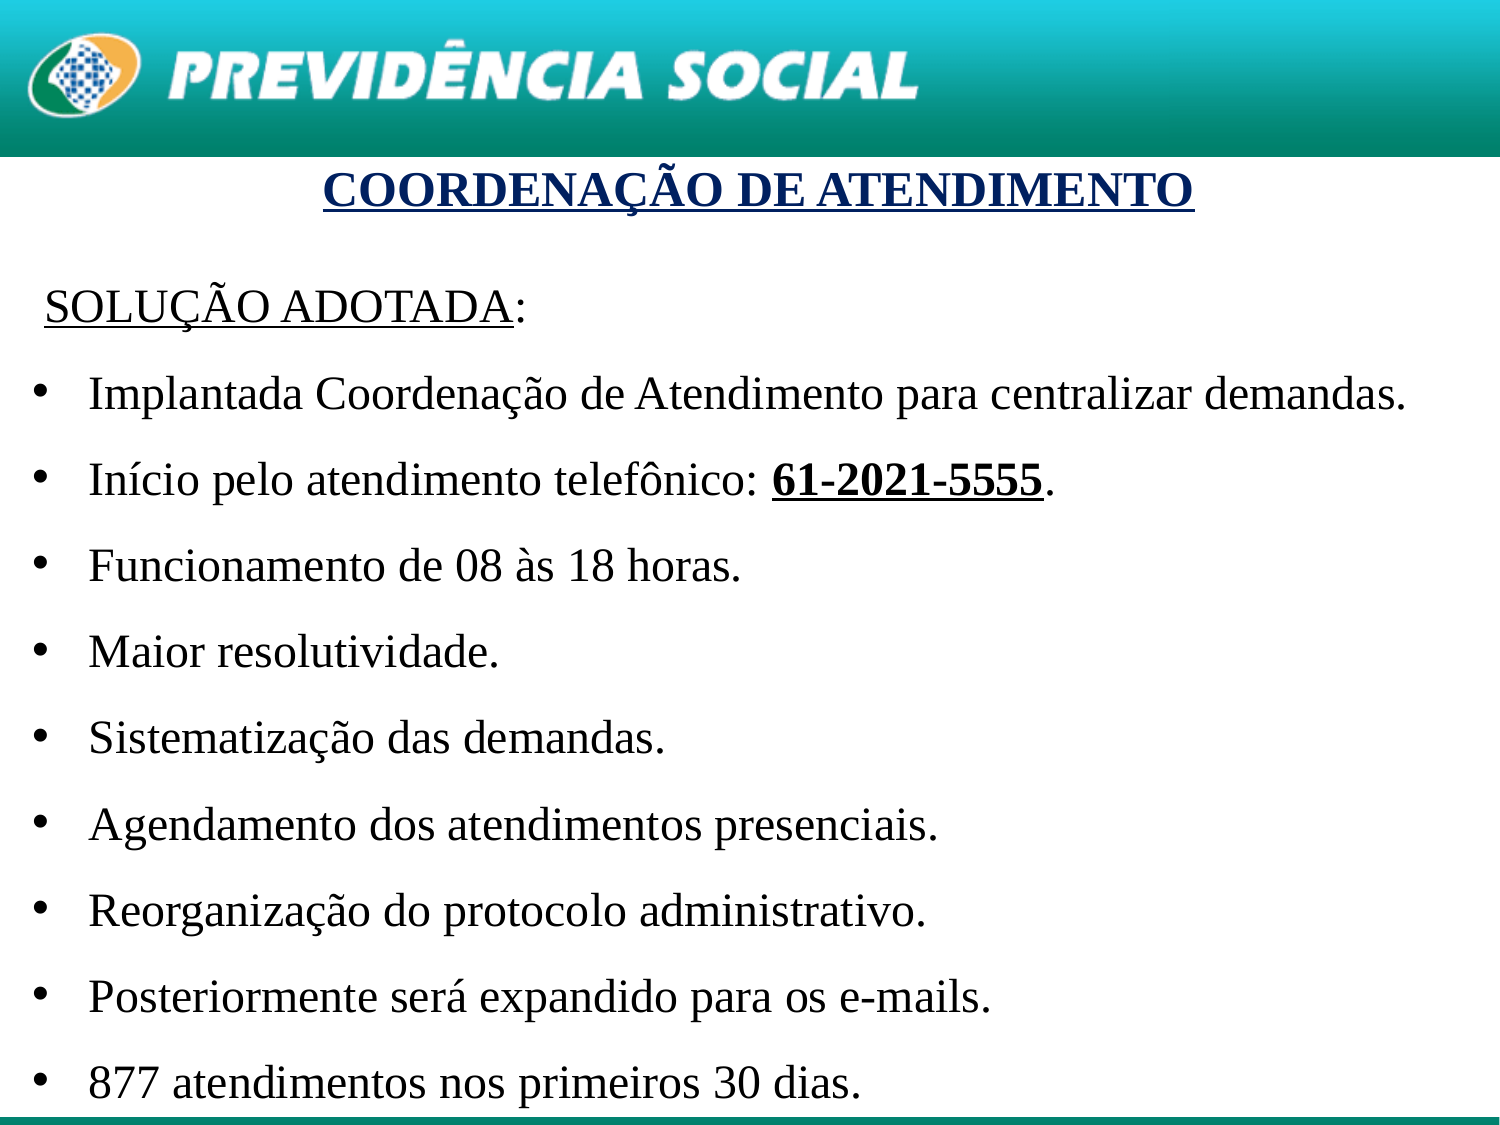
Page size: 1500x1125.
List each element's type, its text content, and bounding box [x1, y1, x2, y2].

text_box COORDENAÇÃO DE ATENDIMENTO SOLUÇÃO ADOTADA: Implantada Coordenação de Atendimento para centralizar demandas. Início pelo atendimento telefônico: 61-2021-5555. Funcionamento de 08 às 18 horas. Maior resolutividade. Sistematização das demandas. Agendamento dos atendimentos presenciais. Reorganização do protocolo administrativo. Posteriormente será expandido para os e-mails. 877 atendimentos nos primeiros 30 dias. [17, 149, 1500, 1116]
picture [0, 1117, 1500, 1125]
picture [0, 0, 1500, 157]
